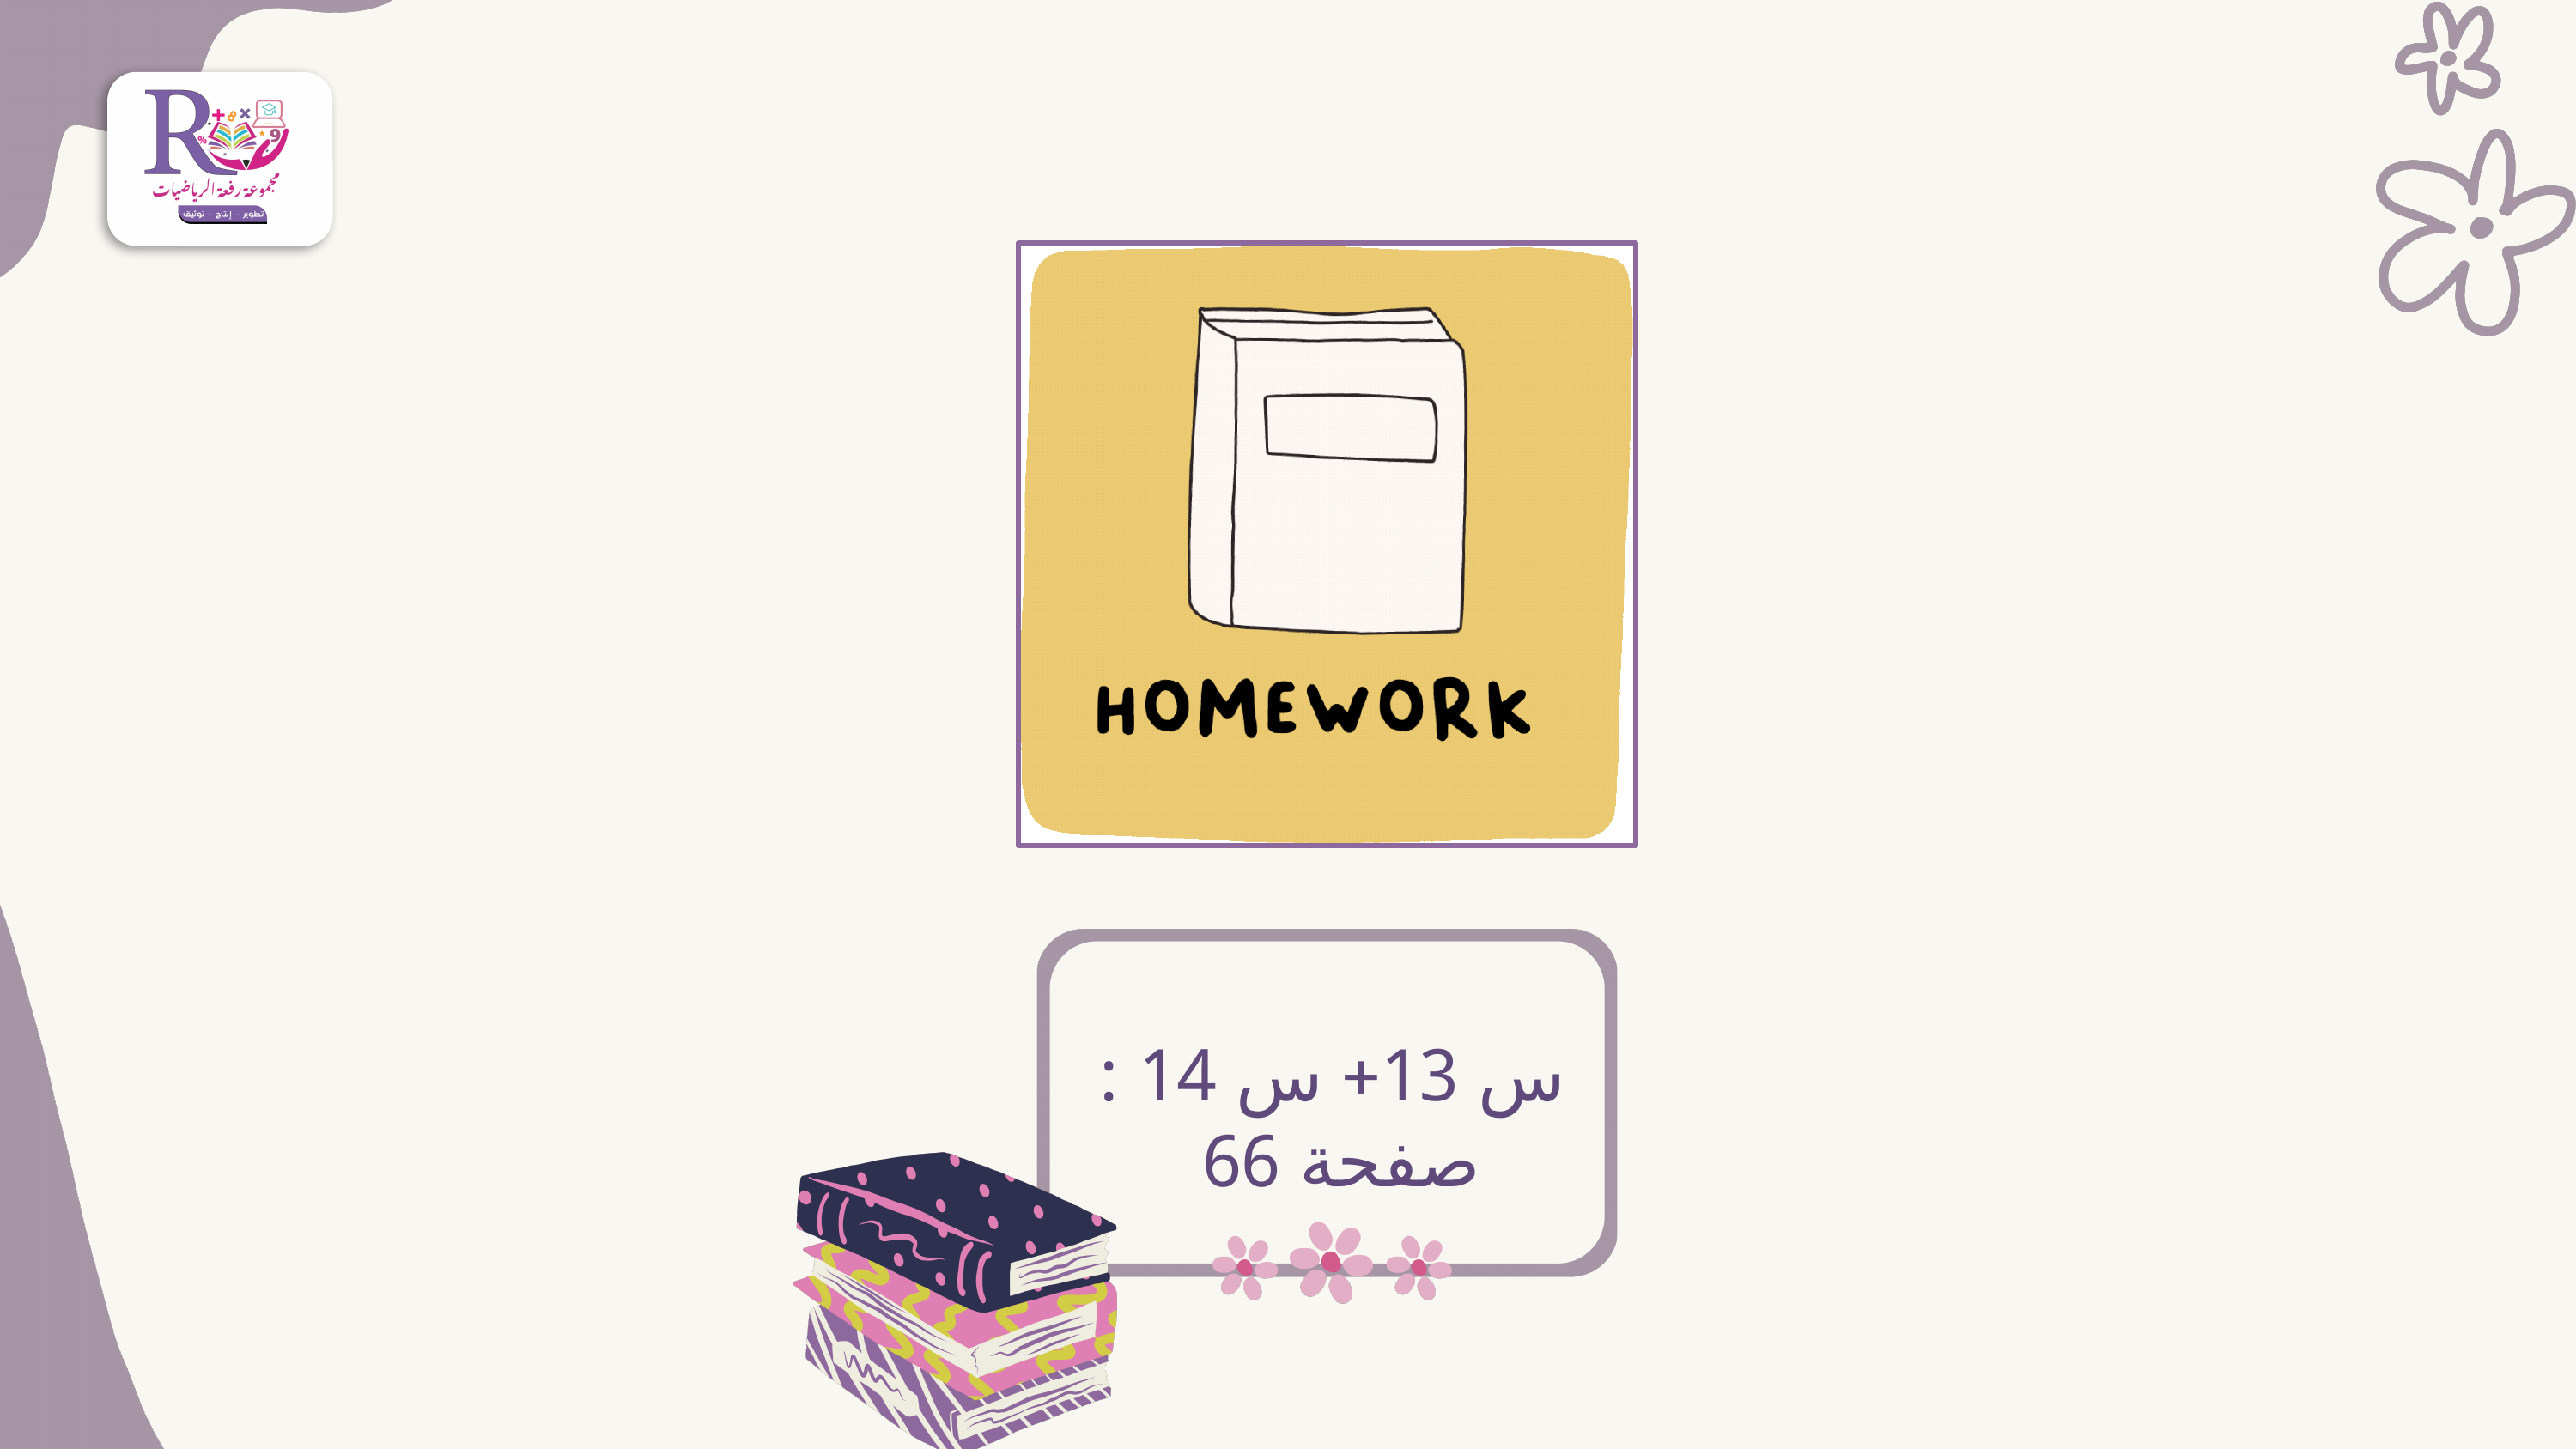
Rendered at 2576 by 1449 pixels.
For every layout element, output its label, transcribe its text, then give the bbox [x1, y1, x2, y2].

text_box [1118, 1208, 1618, 1304]
text_box [0, 0, 451, 310]
picture [1020, 246, 1634, 844]
text_box [2373, 0, 2576, 339]
picture [106, 71, 333, 246]
text_box [793, 1152, 1118, 1449]
text_box [0, 755, 349, 1449]
text_box س 13+ س 14 : صفحة 66 [1051, 1022, 1632, 1208]
text_box [1036, 929, 1618, 1152]
